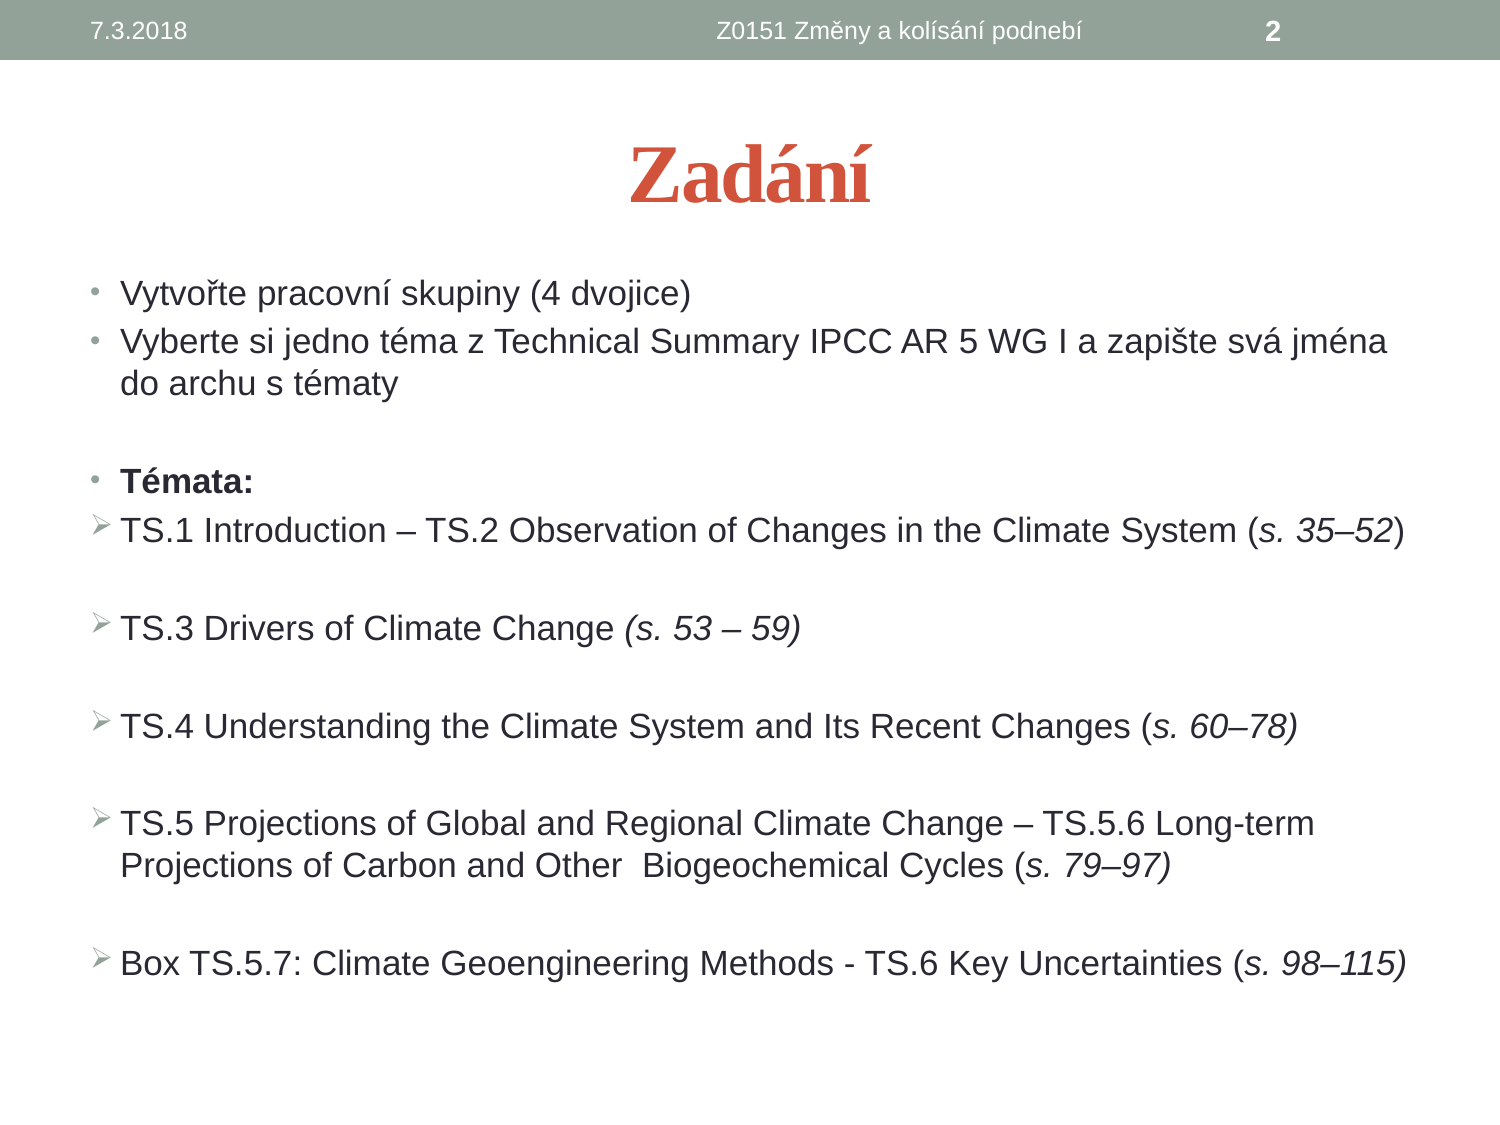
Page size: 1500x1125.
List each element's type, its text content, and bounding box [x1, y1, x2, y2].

slide_number 2 [1250, 3, 1425, 57]
title Zadání [75, 87, 1425, 250]
footer Z0151 Změny a kolísání podnebí [562, 3, 1238, 57]
list Vytvořte pracovní skupiny (4 dvojice) Vyberte si jedno téma z Technical Summary IPCC AR 5 WG I a zapište svá jména do archu s tématy Témata: TS.1 Introduction – TS.2 Observation of Changes in the Climate System (s. 35–52) TS.3 Drivers of Climate Change (s. 53 – 59) TS.4 Understanding the Climate System and Its Recent Changes (s. 60–78) TS.5 Projections of Global and Regional Climate Change – TS.5.6 Long-term Projections of Carbon and Other Biogeochemical Cycles (s. 79–97) Box TS.5.7: Climate Geoengineering Methods - TS.6 Key Uncertainties (s. 98–115) [75, 262, 1425, 1063]
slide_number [75, 3, 550, 57]
